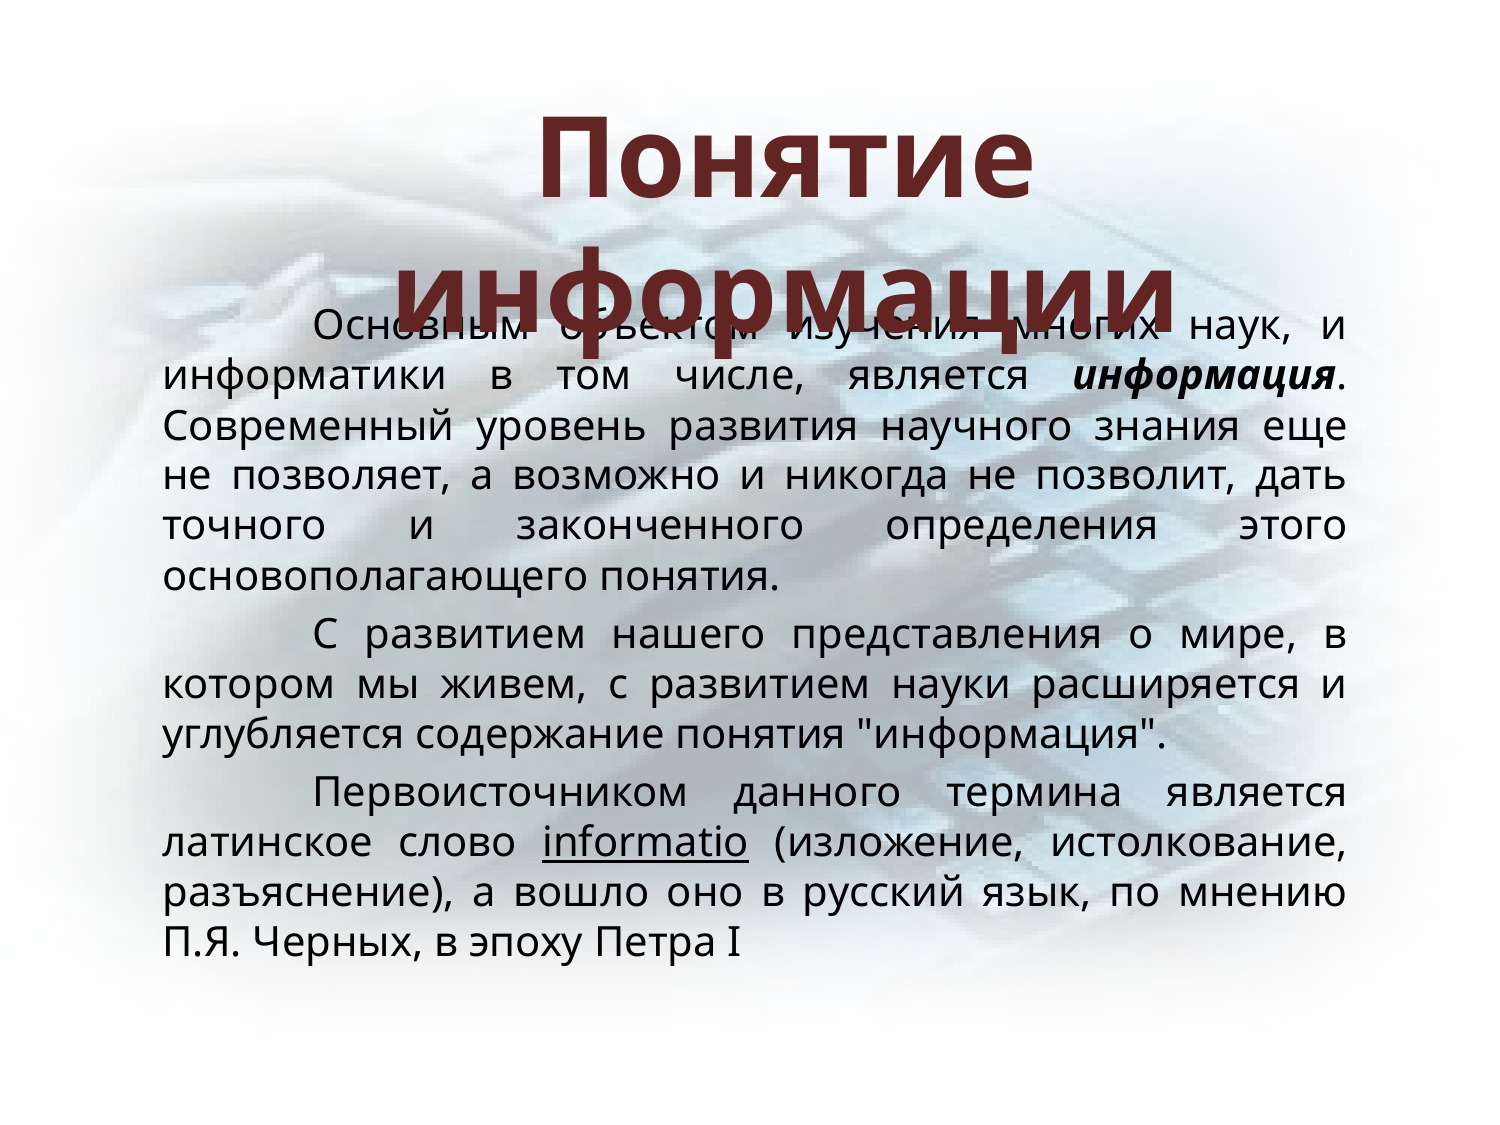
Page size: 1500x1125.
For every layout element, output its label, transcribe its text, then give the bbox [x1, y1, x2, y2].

text_box Понятие информации [182, 78, 1388, 363]
subtitle Основным объектом изучения многих наук, и информатики в том числе, является информация. Современный уровень развития научного знания еще не позволяет, а возможно и никогда не позволит, дать точного и законченного определения этого основополагающего понятия. С развитием нашего представления о мире, в котором мы живем, с развитием науки расширяется и углубляется содержание понятия "информация". Первоисточником данного термина является латинское слово informatio (изложение, истолкование, разъяснение), а вошло оно в русский язык, по мнению П.Я. Черных, в эпоху Петра I [147, 290, 1363, 1024]
